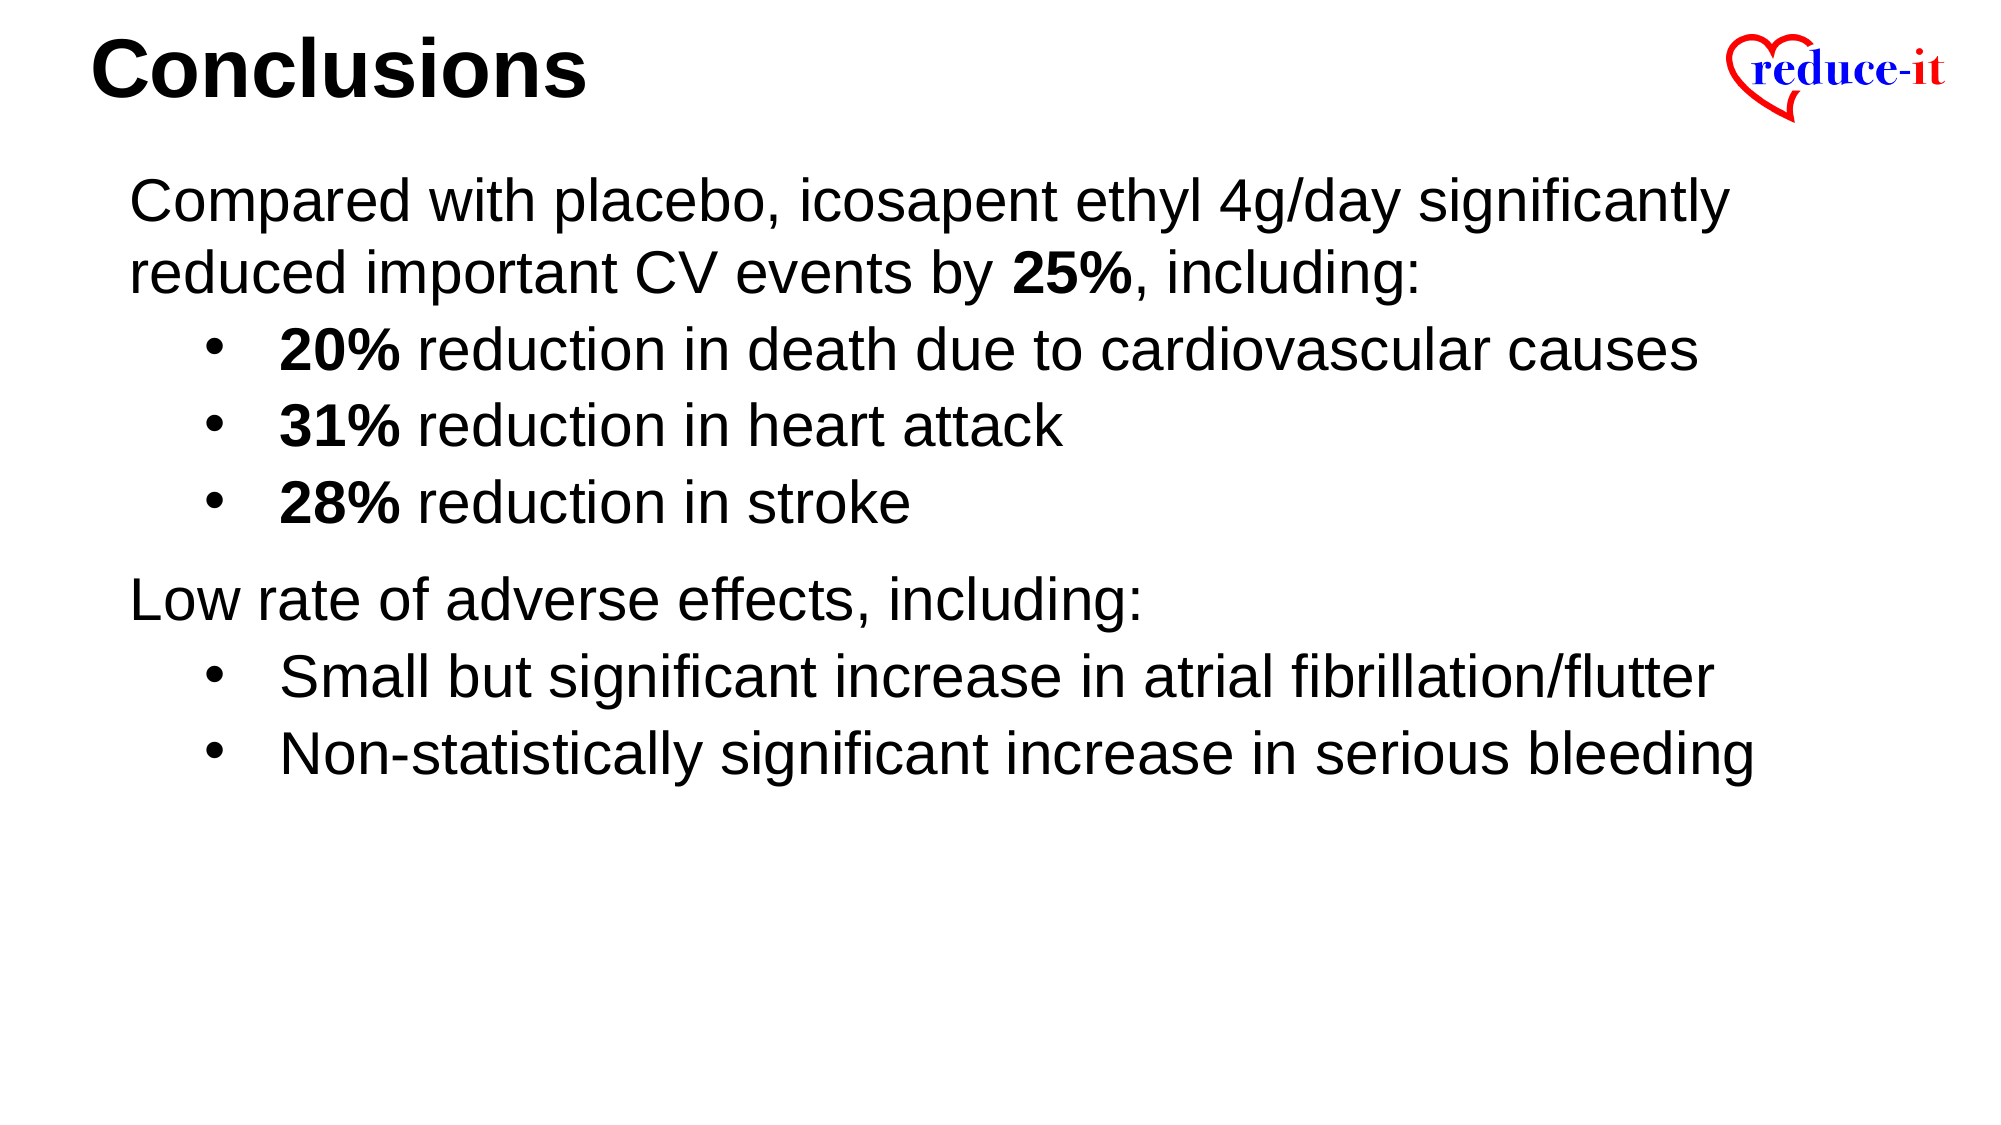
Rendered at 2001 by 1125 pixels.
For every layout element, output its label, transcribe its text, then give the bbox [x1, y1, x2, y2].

picture [1800, 34, 1945, 123]
text_box Compared with placebo, icosapent ethyl 4g/day significantly reduced important CV events by 25%, including: 20% reduction in death due to cardiovascular causes 31% reduction in heart attack 28% reduction in stroke Low rate of adverse effects, including: Small but significant increase in atrial fibrillation/flutter Non-statistically significant increase in serious bleeding [115, 153, 1886, 794]
title Conclusions [75, 2, 1800, 138]
